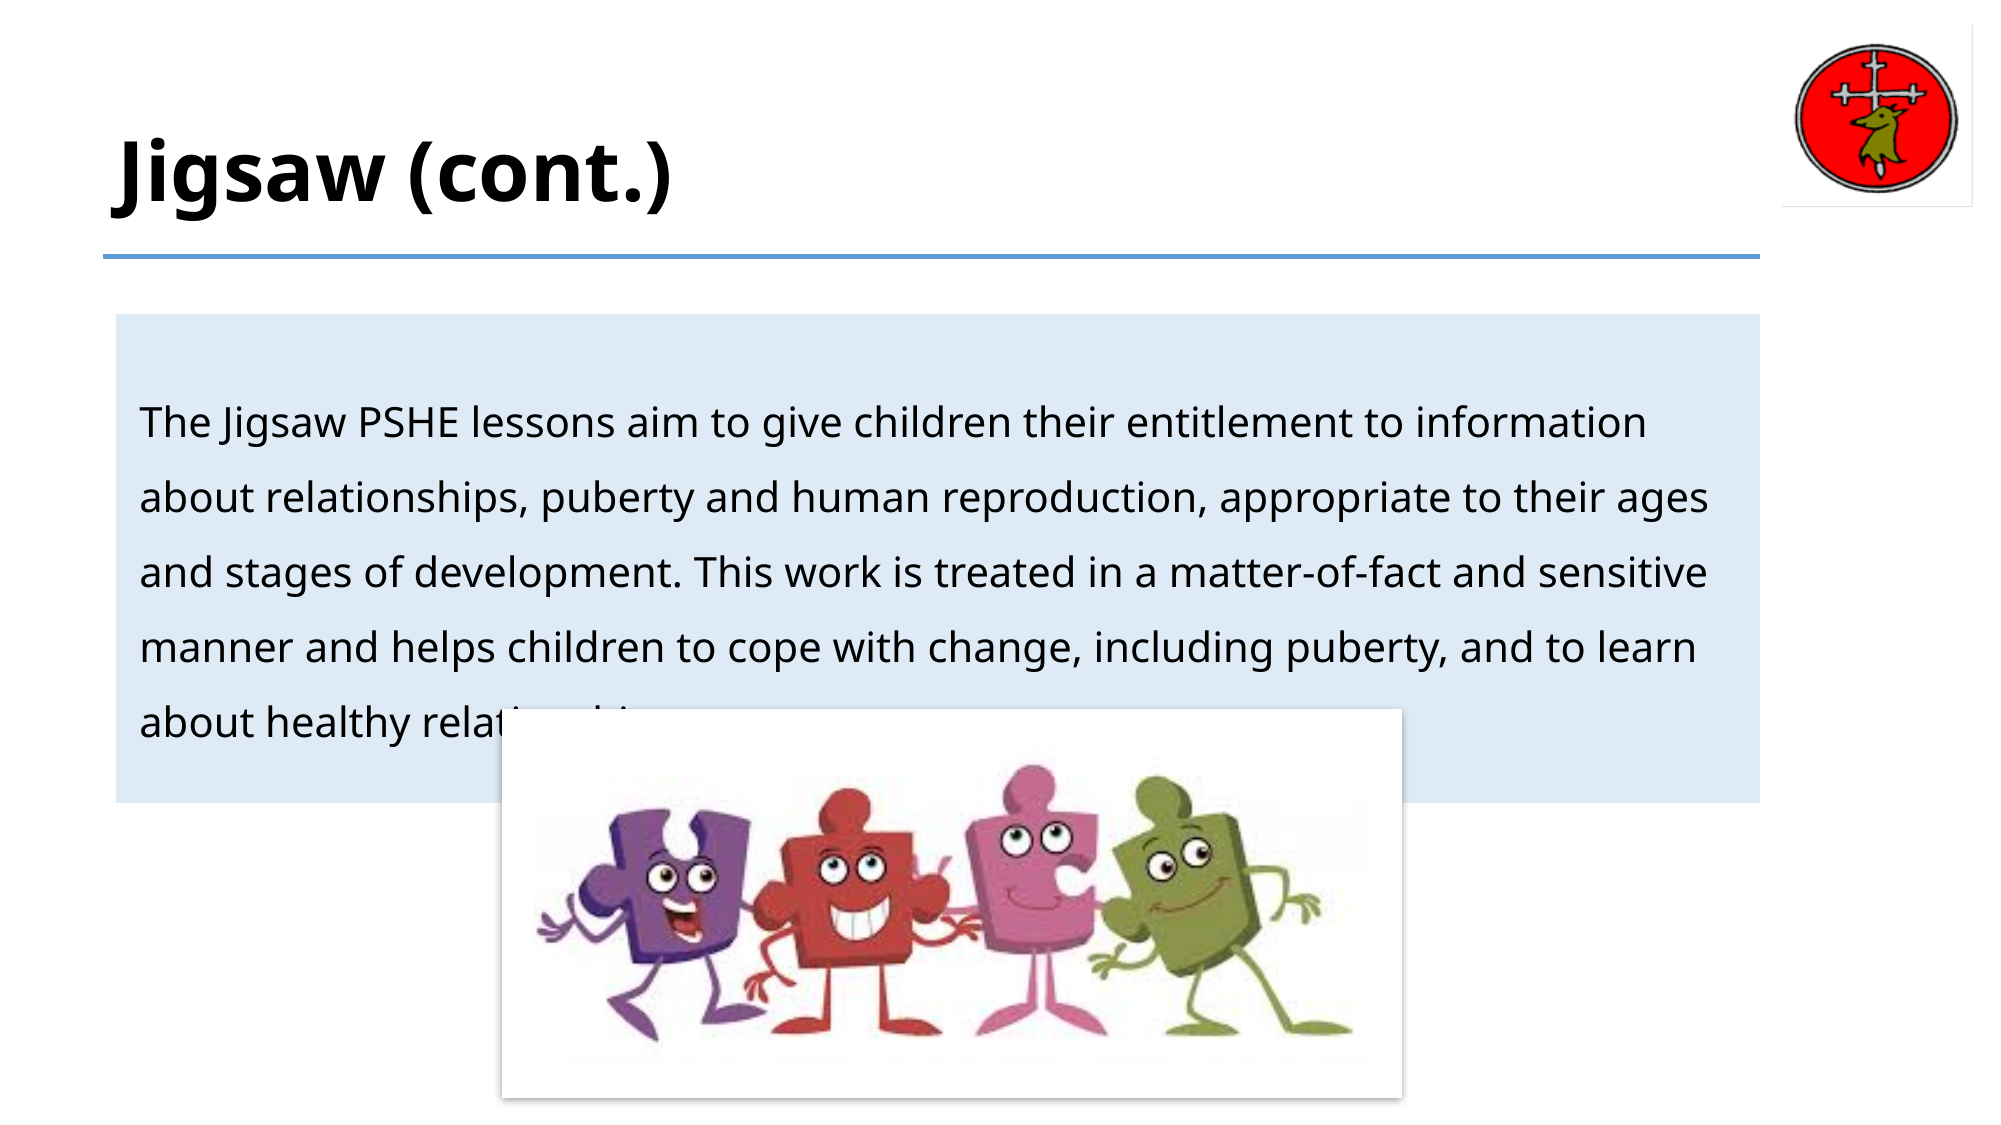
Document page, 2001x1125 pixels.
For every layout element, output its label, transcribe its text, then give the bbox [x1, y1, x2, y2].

picture [1782, 25, 1974, 208]
list The Jigsaw PSHE lessons aim to give children their entitlement to information about relationships, puberty and human reproduction, appropriate to their ages and stages of development. This work is treated in a matter-of-fact and sensitive manner and helps children to cope with change, including puberty, and to learn about healthy relationships. [115, 314, 1761, 803]
picture [532, 740, 1372, 1067]
title Jigsaw (cont.) [102, 66, 1783, 284]
